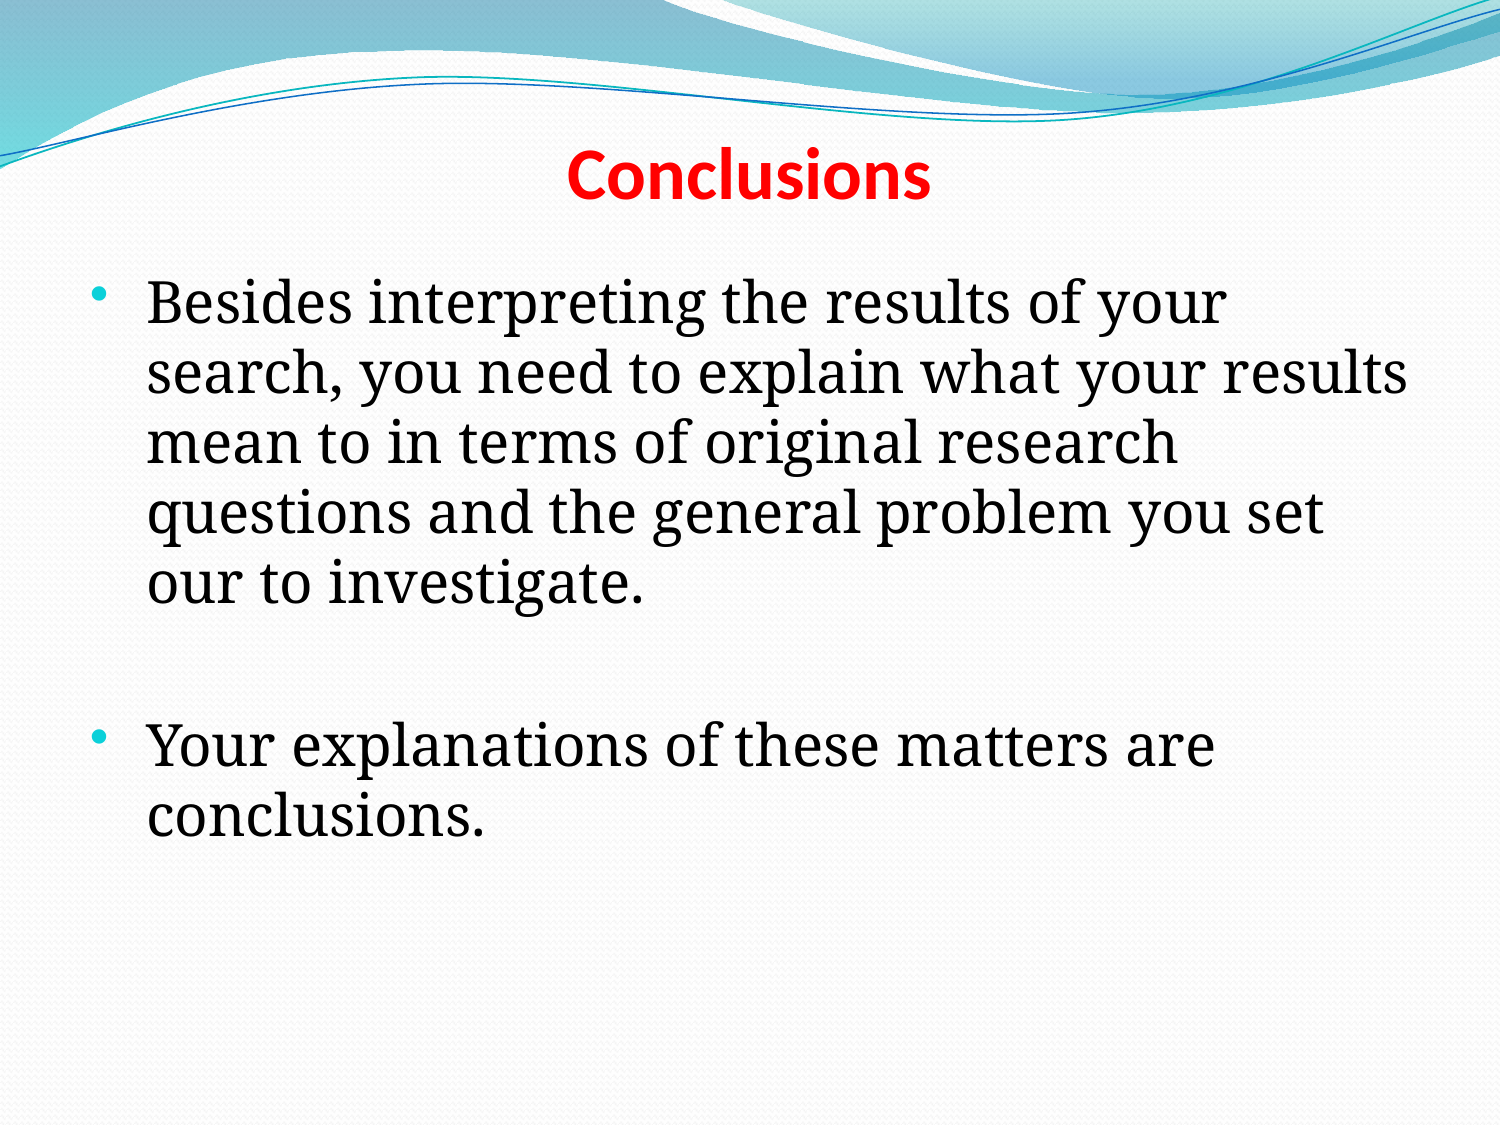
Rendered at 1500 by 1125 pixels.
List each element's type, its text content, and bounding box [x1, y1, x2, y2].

title Conclusions [75, 115, 1425, 257]
list Besides interpreting the results of your search, you need to explain what your results mean to in terms of original research questions and the general problem you set our to investigate. Your explanations of these matters are conclusions. [75, 257, 1425, 978]
